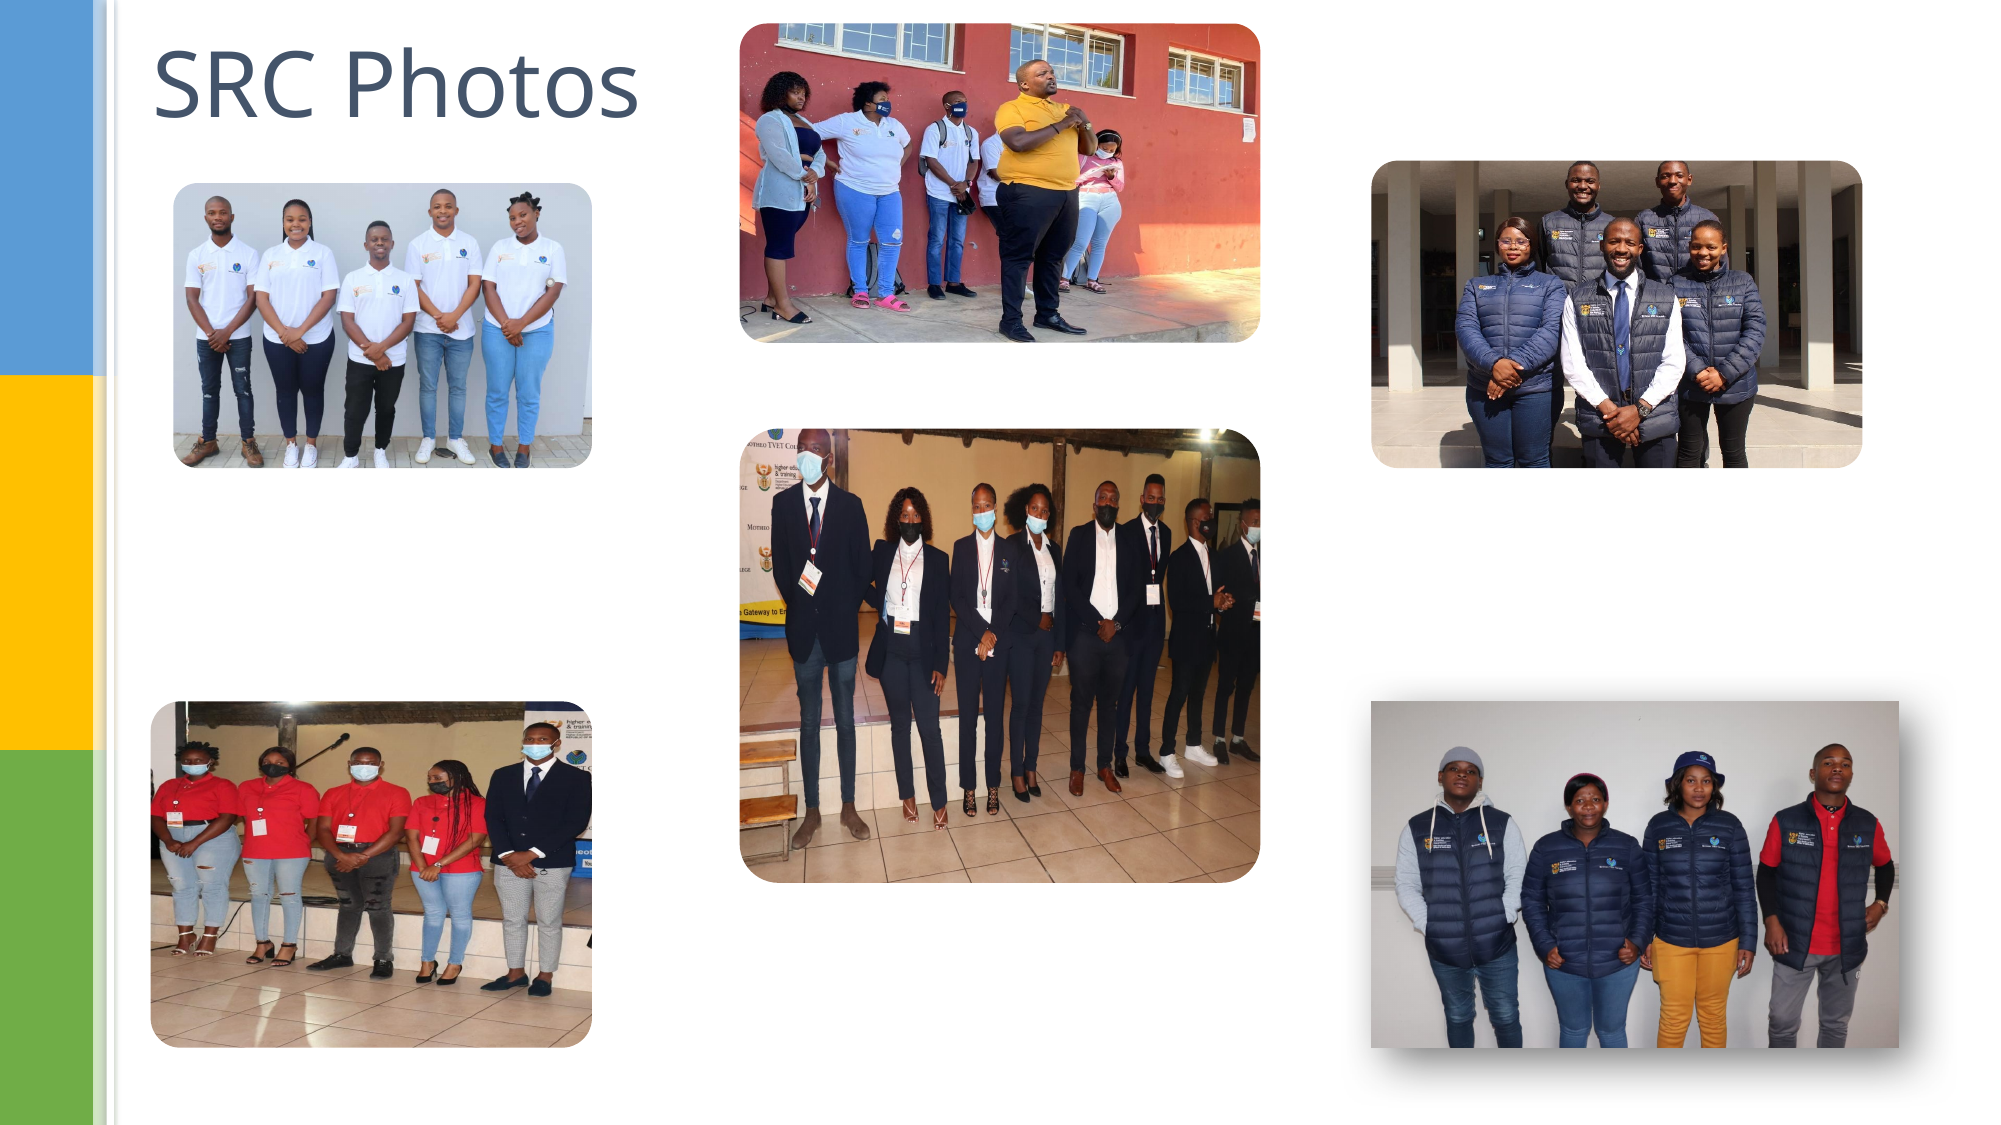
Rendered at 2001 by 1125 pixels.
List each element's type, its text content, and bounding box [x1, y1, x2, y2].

picture [150, 700, 593, 1049]
picture [1370, 700, 1899, 1049]
picture [172, 182, 593, 469]
picture [1370, 160, 1863, 469]
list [739, 428, 1261, 884]
picture [739, 22, 1261, 344]
title SRC Photos [137, 0, 1863, 161]
